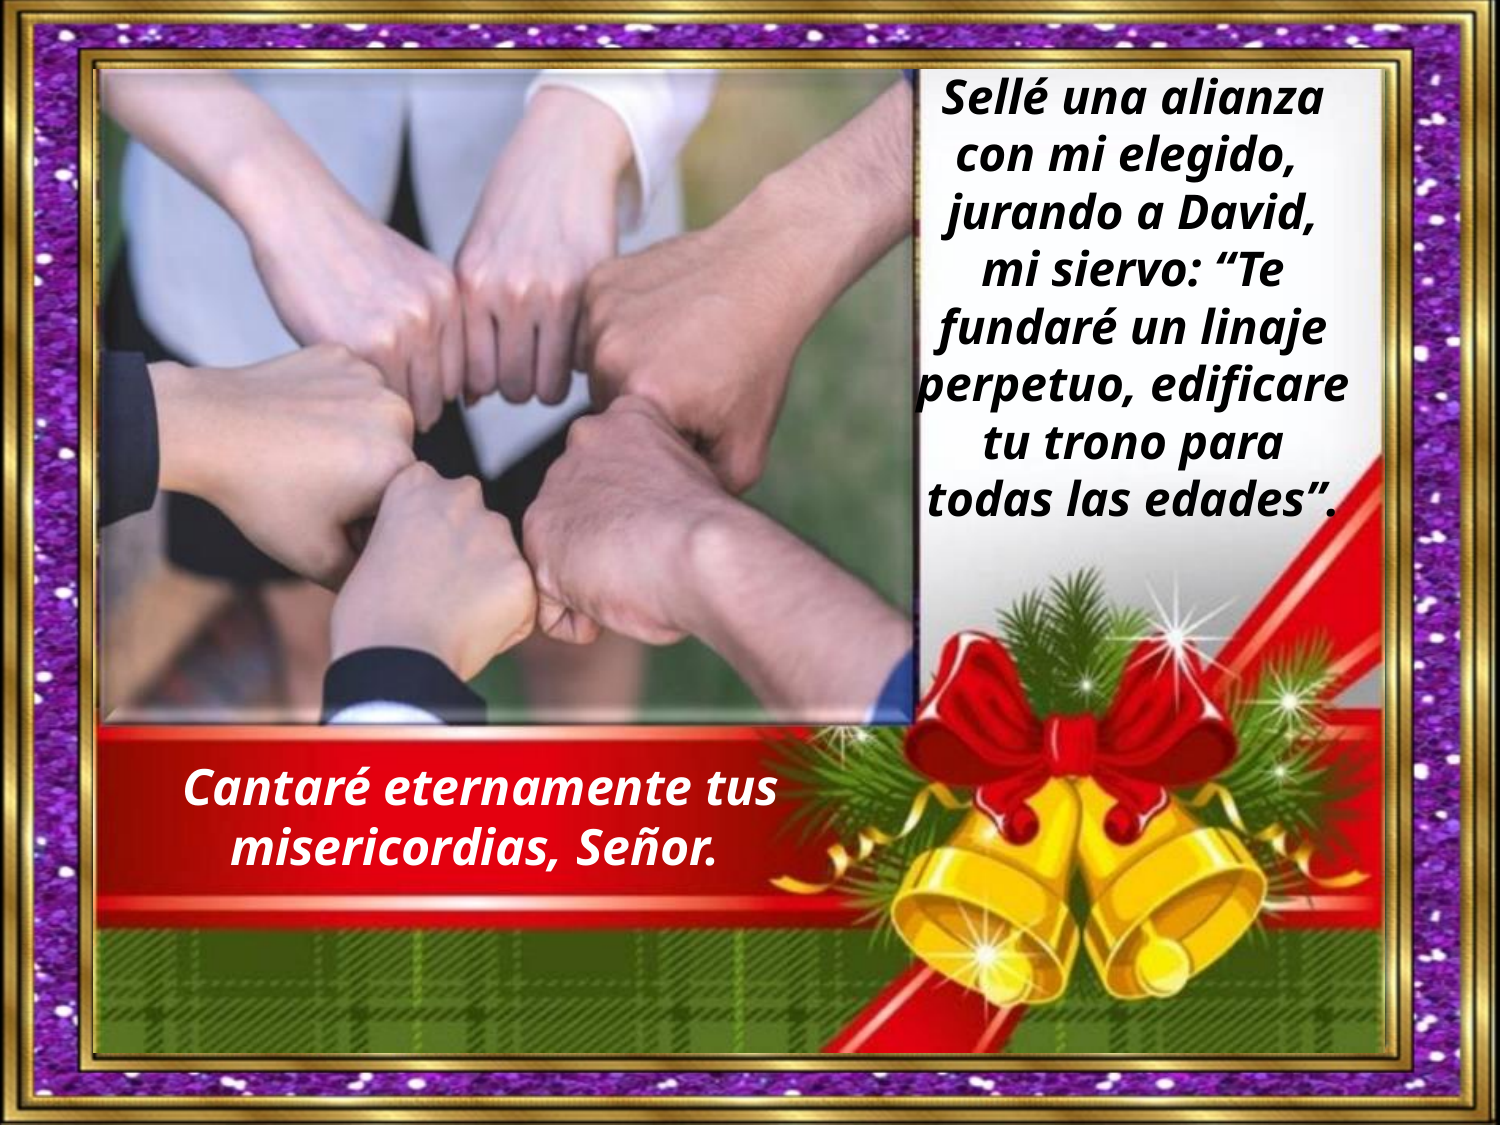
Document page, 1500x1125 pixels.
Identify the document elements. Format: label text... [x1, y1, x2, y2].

picture [0, 0, 1500, 1125]
text_box Sellé una alianza con mi elegido, jurando a David, mi siervo: “Te fundaré un linaje perpetuo, edificare tu trono para todas las edades”. [899, 59, 1368, 67]
